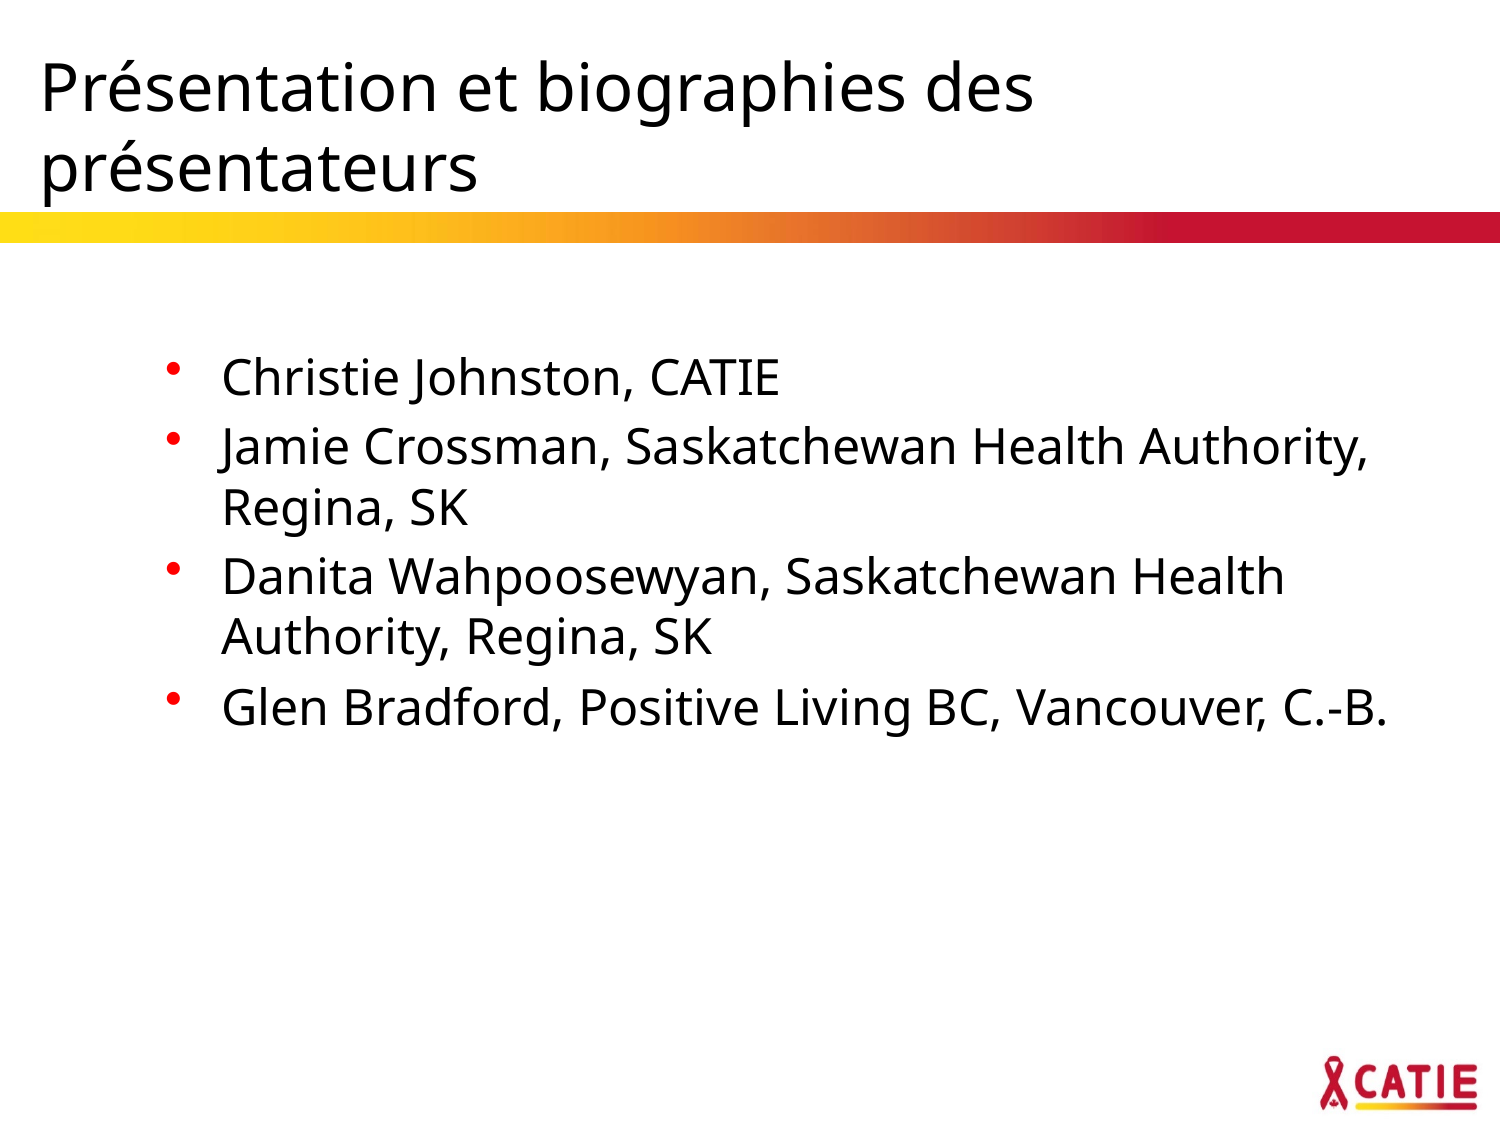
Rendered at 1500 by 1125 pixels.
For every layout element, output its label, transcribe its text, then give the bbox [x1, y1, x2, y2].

list Christie Johnston, CATIE Jamie Crossman, Saskatchewan Health Authority, Regina, SK Danita Wahpoosewyan, Saskatchewan Health Authority, Regina, SK Glen Bradford, Positive Living BC, Vancouver, C.-B. [150, 337, 1425, 1013]
picture [1312, 1048, 1500, 1125]
title Présentation et biographies des présentateurs [24, 37, 1463, 225]
picture [0, 212, 1500, 243]
